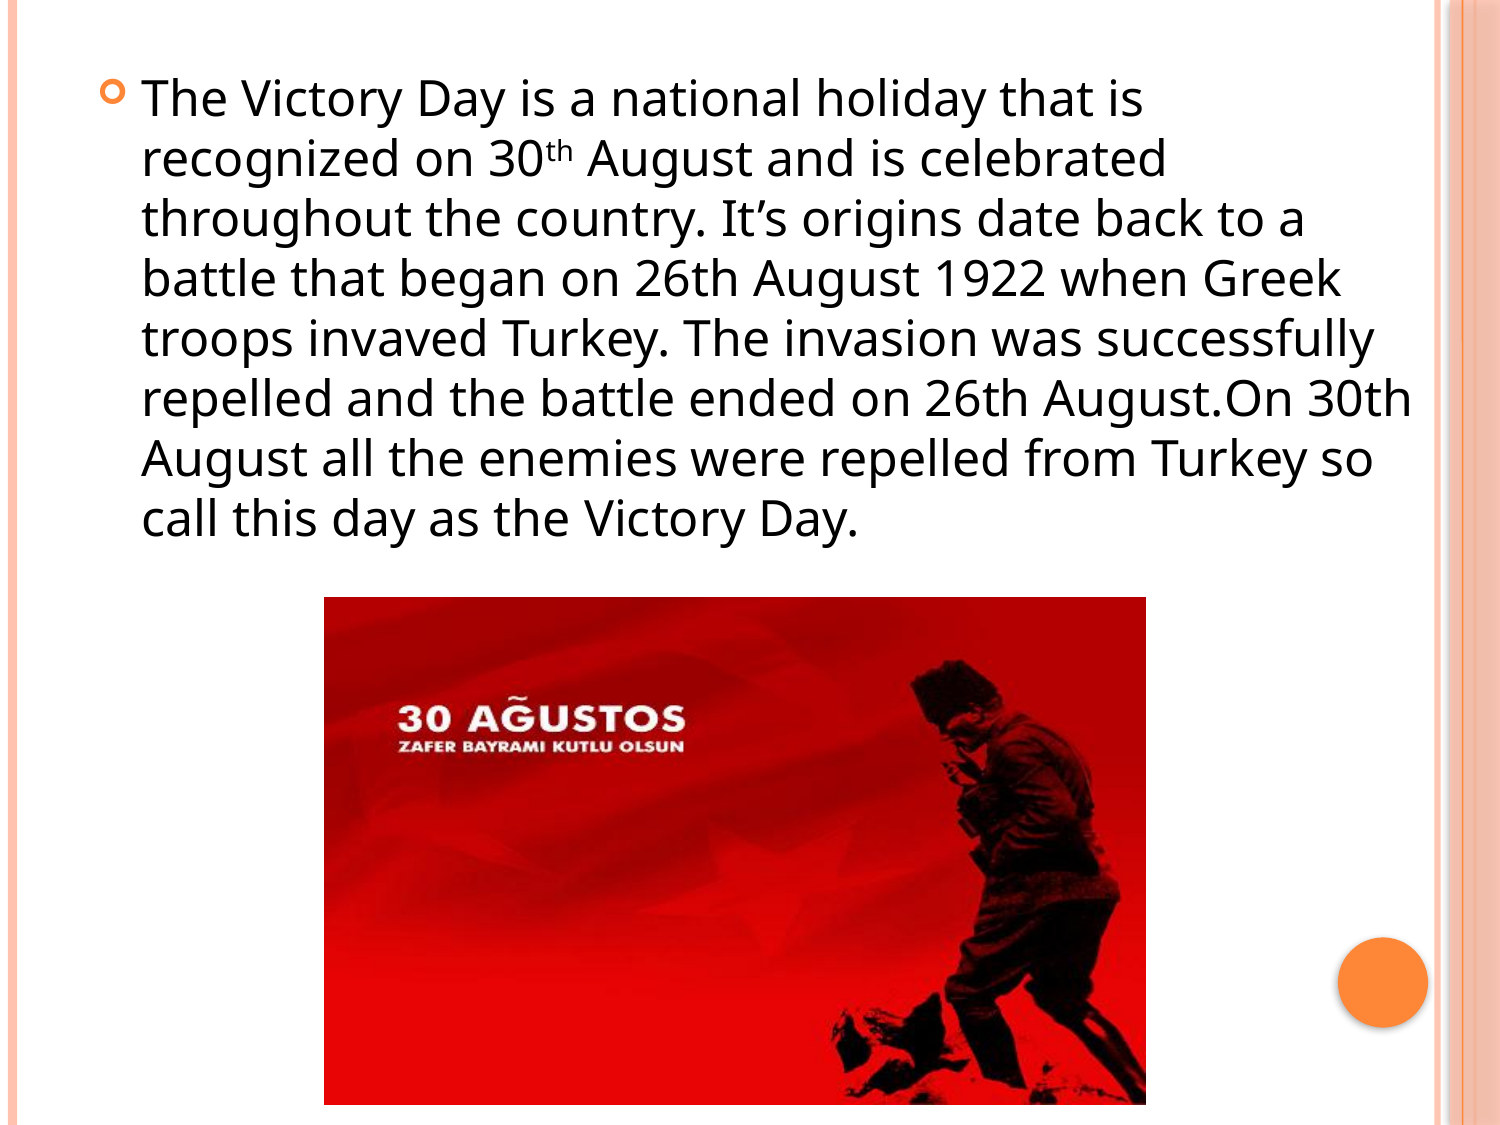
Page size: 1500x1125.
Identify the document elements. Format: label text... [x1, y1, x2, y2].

list The Victory Day is a national holiday that is recognized on 30th August and is celebrated throughout the country. It’s origins date back to a battle that began on 26th August 1922 when Greek troops invaved Turkey. The invasion was successfully repelled and the battle ended on 26th August.On 30th August all the enemies were repelled from Turkey so call this day as the Victory Day. [81, 58, 1433, 802]
picture [324, 597, 1146, 1105]
